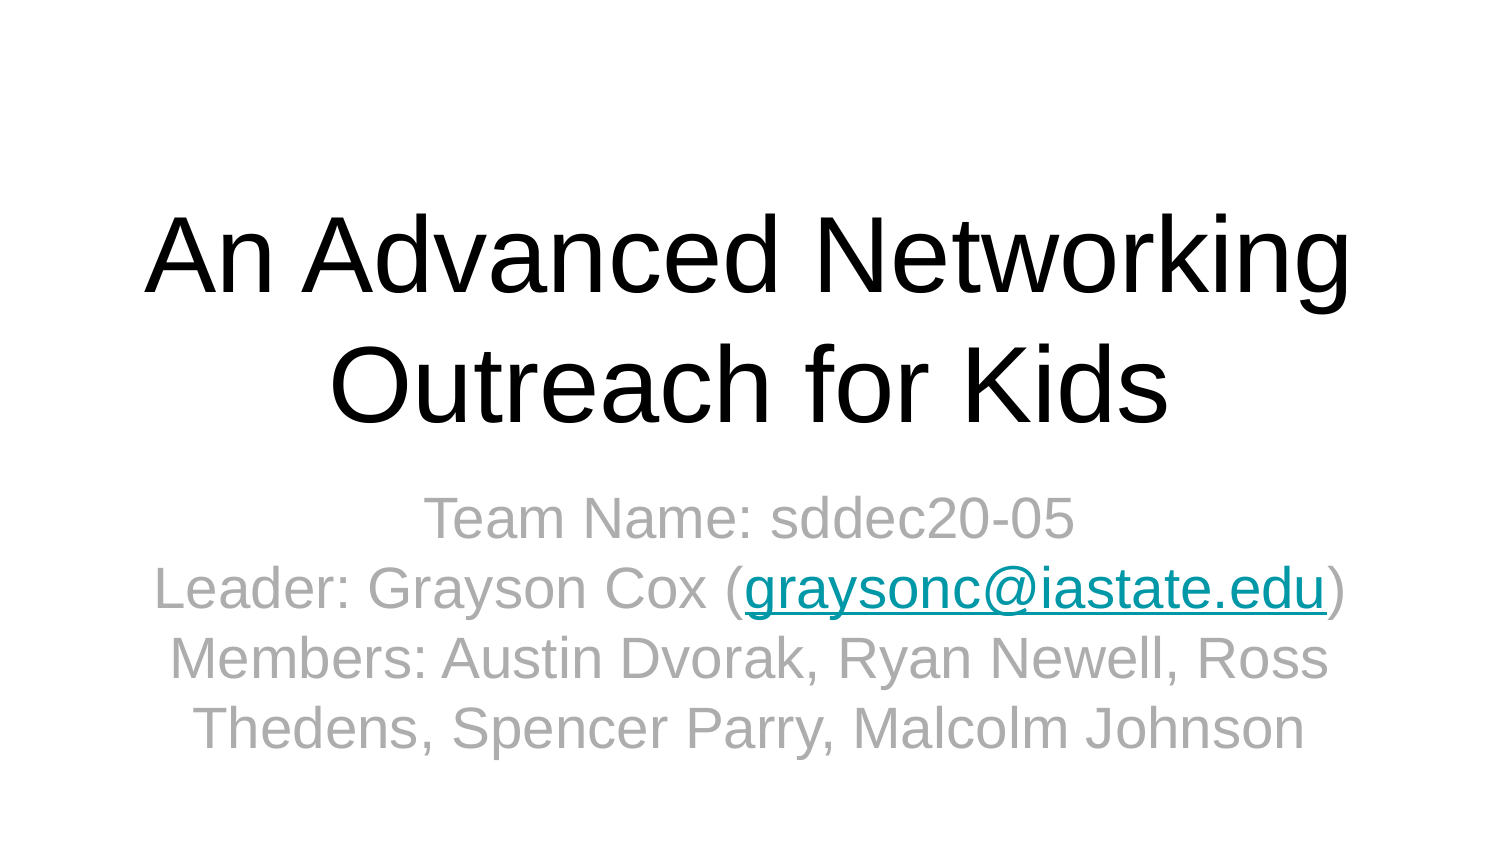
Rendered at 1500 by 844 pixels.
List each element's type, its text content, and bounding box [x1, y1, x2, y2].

title An Advanced Networking Outreach for Kids [51, 122, 1449, 459]
subtitle Team Name: sddec20-05 Leader: Grayson Cox (graysonc@iastate.edu) Members: Austin Dvorak, Ryan Newell, Ross Thedens, Spencer Parry, Malcolm Johnson [51, 464, 1449, 595]
